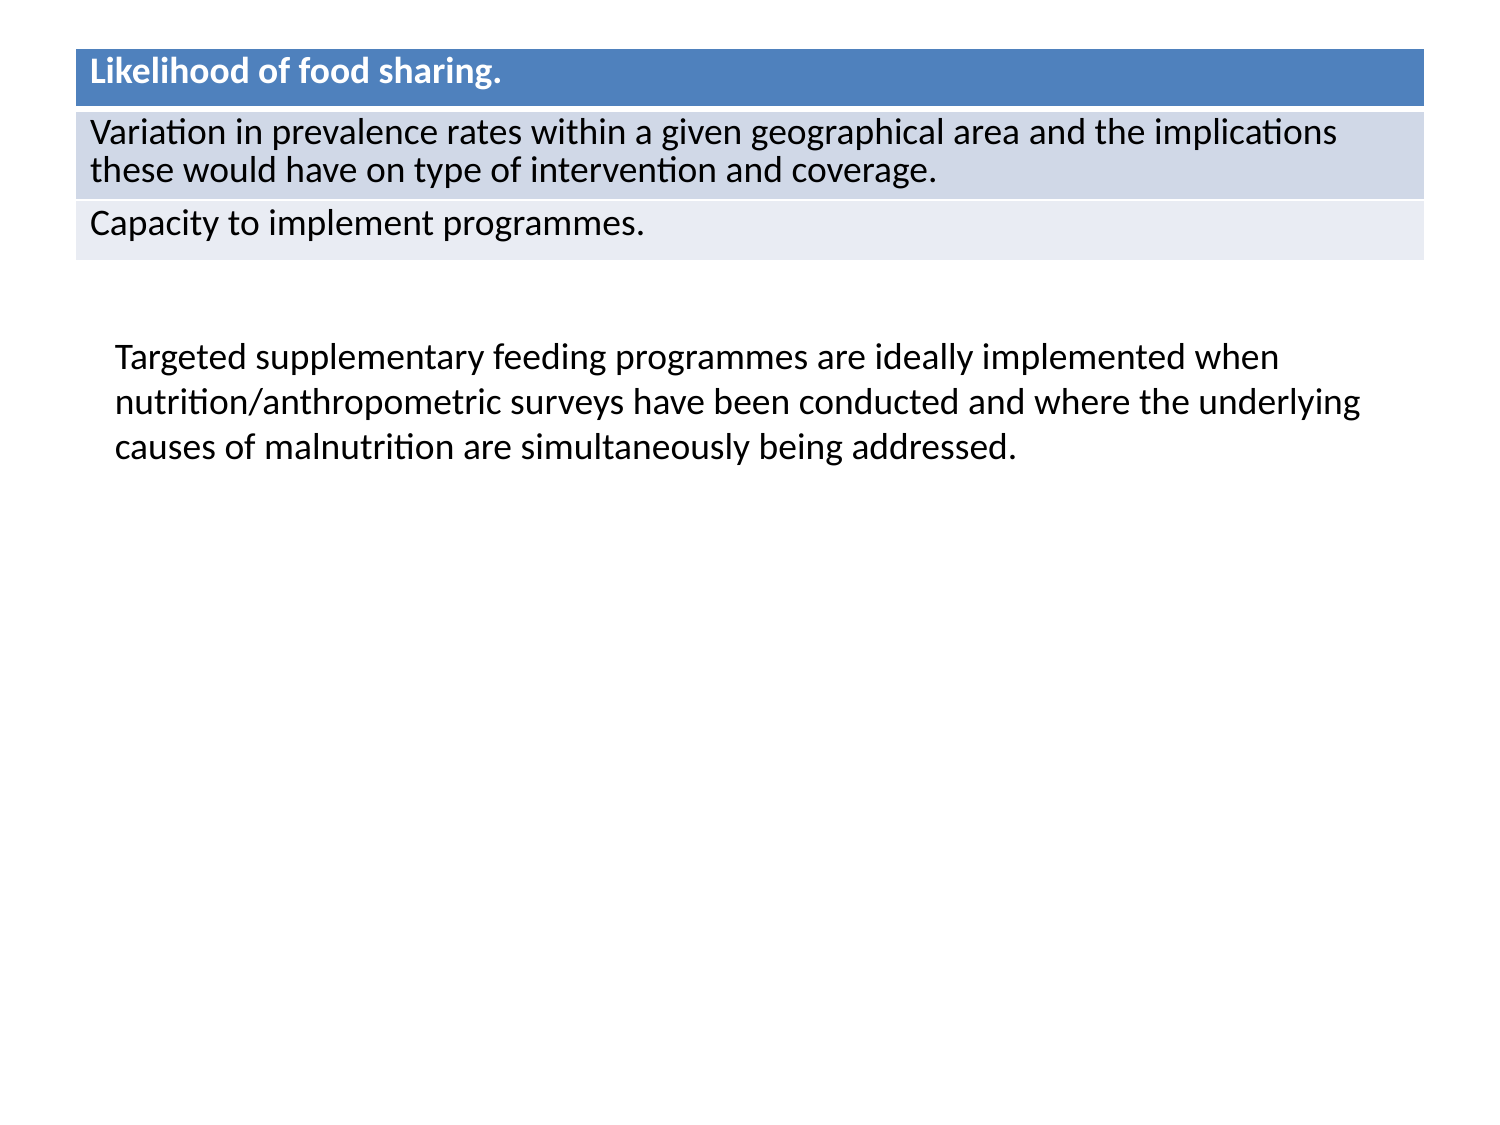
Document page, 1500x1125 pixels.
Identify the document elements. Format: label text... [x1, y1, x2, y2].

table_cell Variation in prevalence rates within a given geographical area and the implications these would have on type of intervention and coverage. [76, 112, 1424, 199]
text_box Targeted supplementary feeding programmes are ideally implemented when nutrition/anthropometric surveys have been conducted and where the underlying causes of malnutrition are simultaneously being addressed. [99, 324, 1413, 475]
table_header Likelihood of food sharing. [76, 49, 1424, 106]
table_cell Capacity to implement programmes. [76, 201, 1424, 260]
